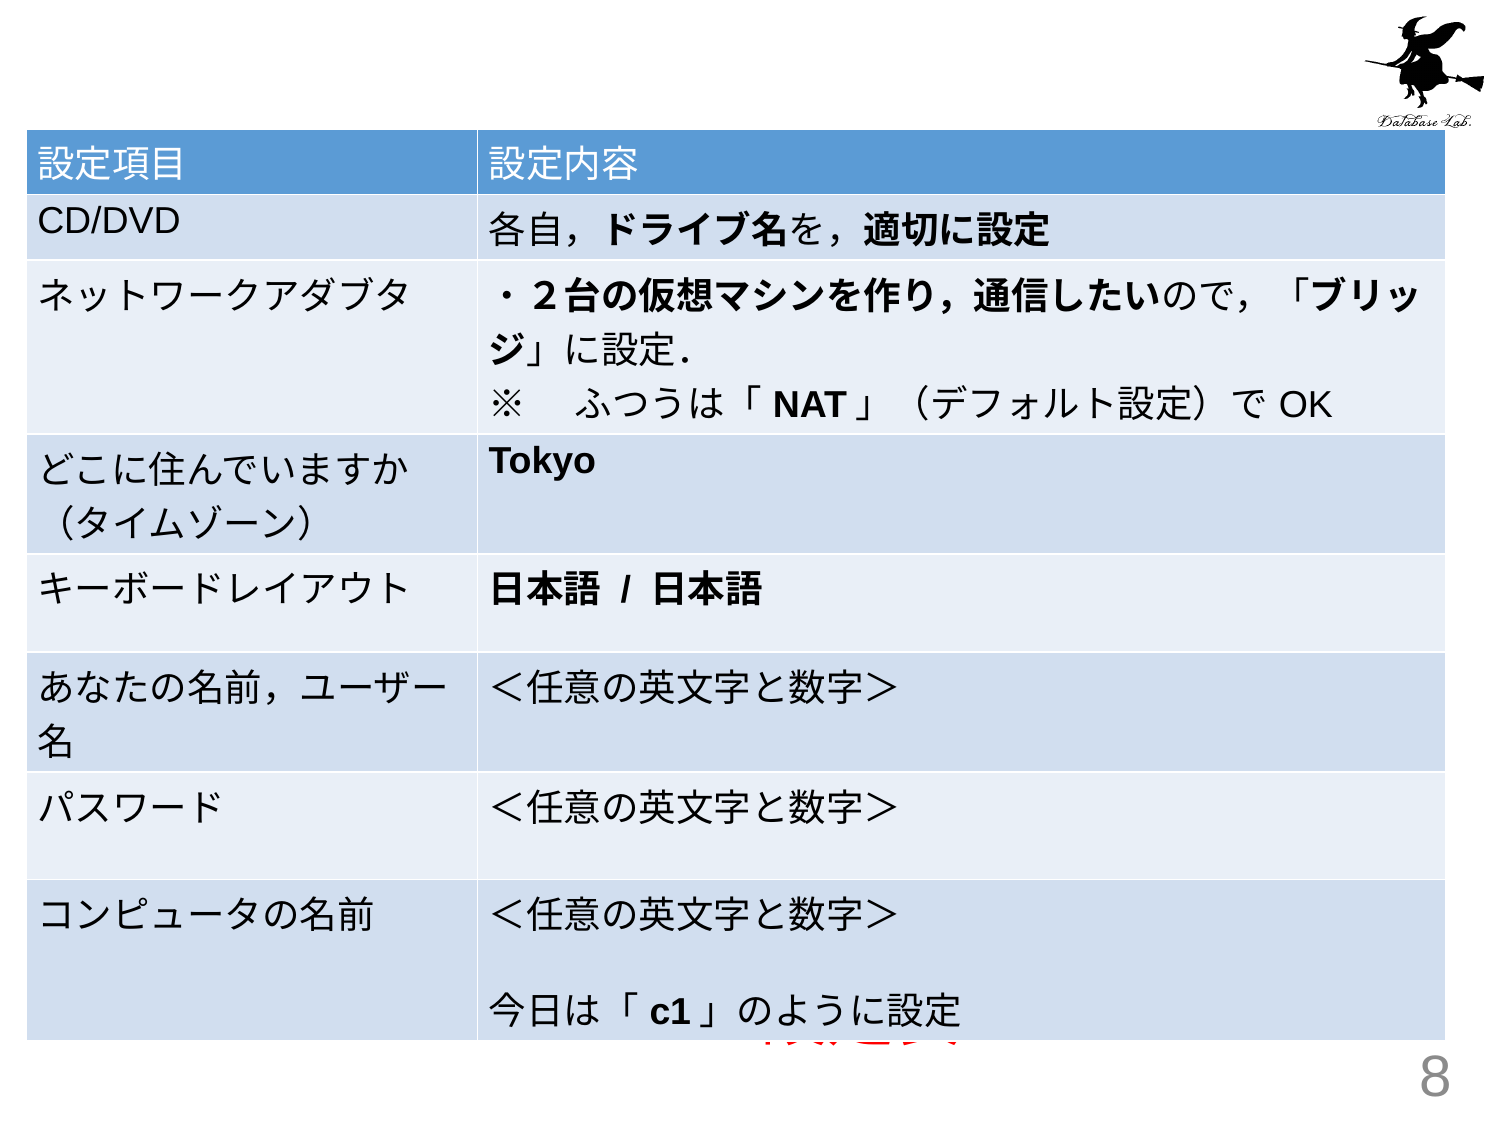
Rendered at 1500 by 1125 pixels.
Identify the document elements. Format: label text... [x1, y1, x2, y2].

table_cell 日本語 / 日本語 [478, 555, 1445, 651]
table_cell キーボードレイアウト [27, 555, 477, 651]
title Ubuntu 設定表 [42, 1042, 1129, 1058]
table_cell どこに住んでいますか （タイムゾーン） [27, 435, 477, 553]
table_cell ネットワークアダブタ [27, 261, 477, 433]
table_cell CD/DVD [27, 195, 477, 259]
table_cell ＜任意の英文字と数字＞ [478, 653, 1445, 771]
table_header 設定内容 [478, 130, 1445, 194]
table_cell ＜任意の英文字と数字＞ [478, 773, 1445, 879]
table_cell あなたの名前，ユーザー名 [27, 653, 477, 771]
table_cell コンピュータの名前 [27, 880, 477, 1040]
table_cell ・２台の仮想マシンを作り，通信したいので，「ブリッジ」に設定． ※ ふつうは「NAT」（デフォルト設定）でOK [478, 261, 1445, 433]
slide_number 8 [1129, 1042, 1467, 1103]
table_cell パスワード [27, 773, 477, 879]
table_cell Tokyo [478, 435, 1445, 553]
table_cell ＜任意の英文字と数字＞ 今日は「c1」のように設定 [478, 880, 1445, 1040]
table_cell 各自，ドライブ名を，適切に設定 [478, 195, 1445, 259]
table_header 設定項目 [27, 130, 477, 194]
picture [1362, 14, 1486, 130]
